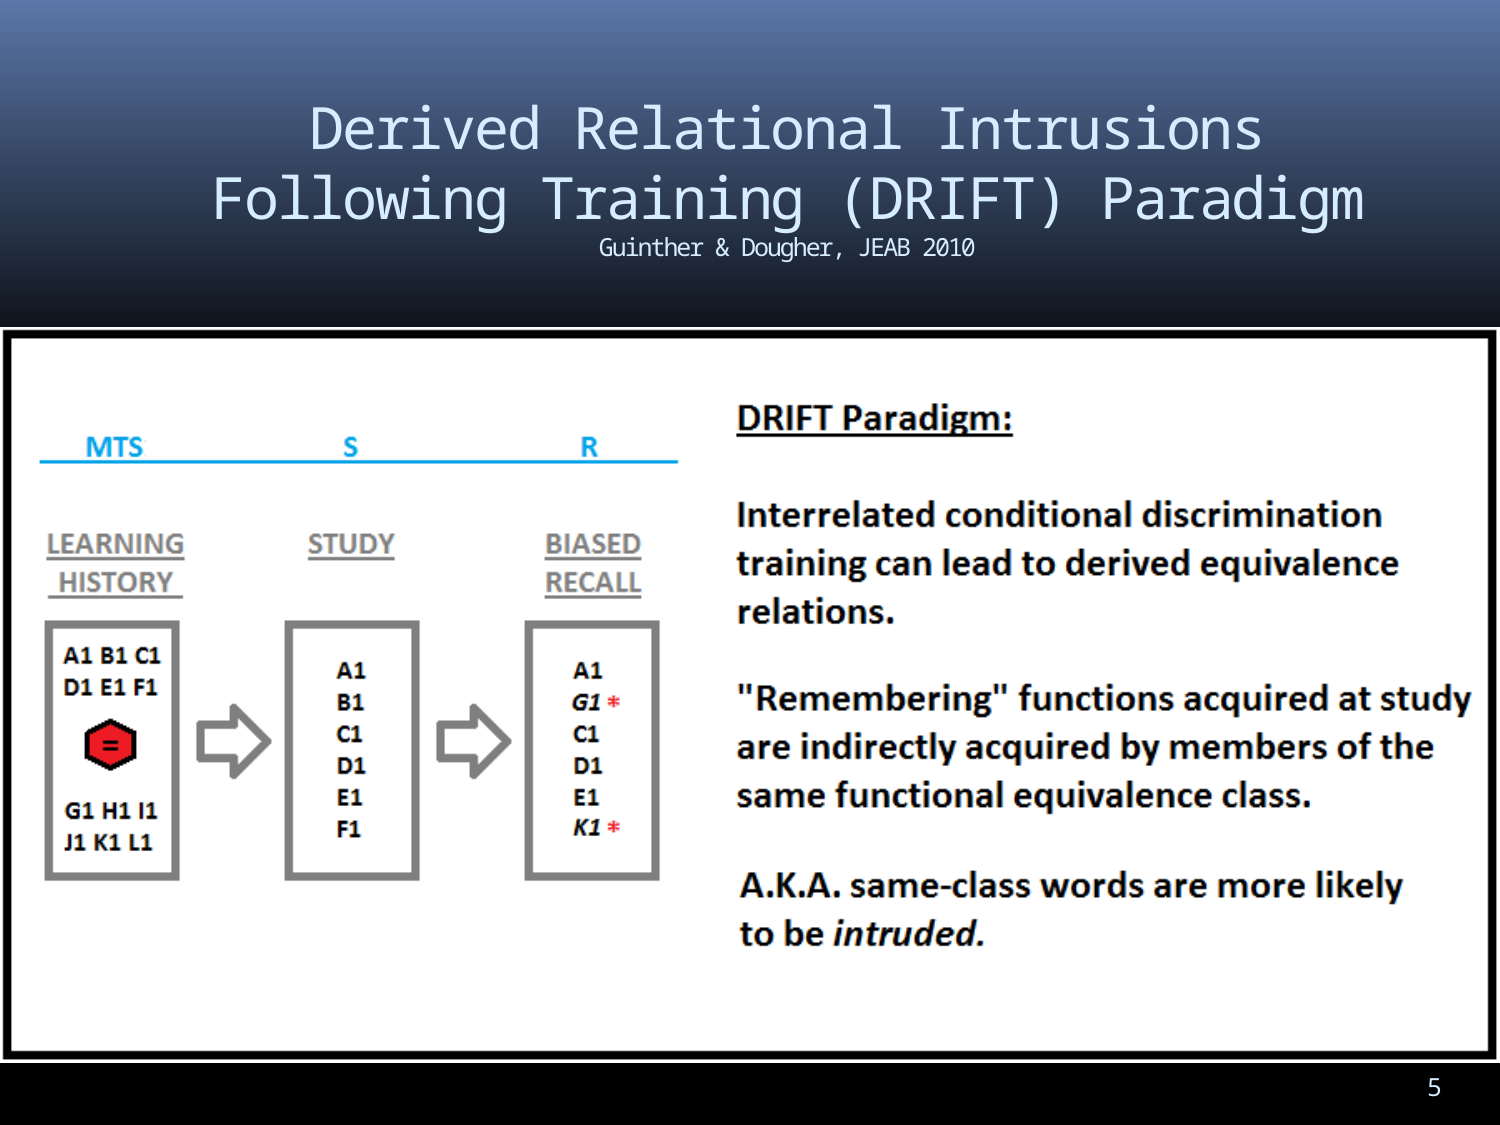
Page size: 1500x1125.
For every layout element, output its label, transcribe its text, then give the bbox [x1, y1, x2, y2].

slide_number 5 [1412, 1072, 1488, 1113]
title Derived Relational Intrusions Following Training (DRIFT) Paradigm Guinther & Dougher, JEAB 2010 [150, 83, 1425, 234]
picture [0, 326, 1500, 1063]
